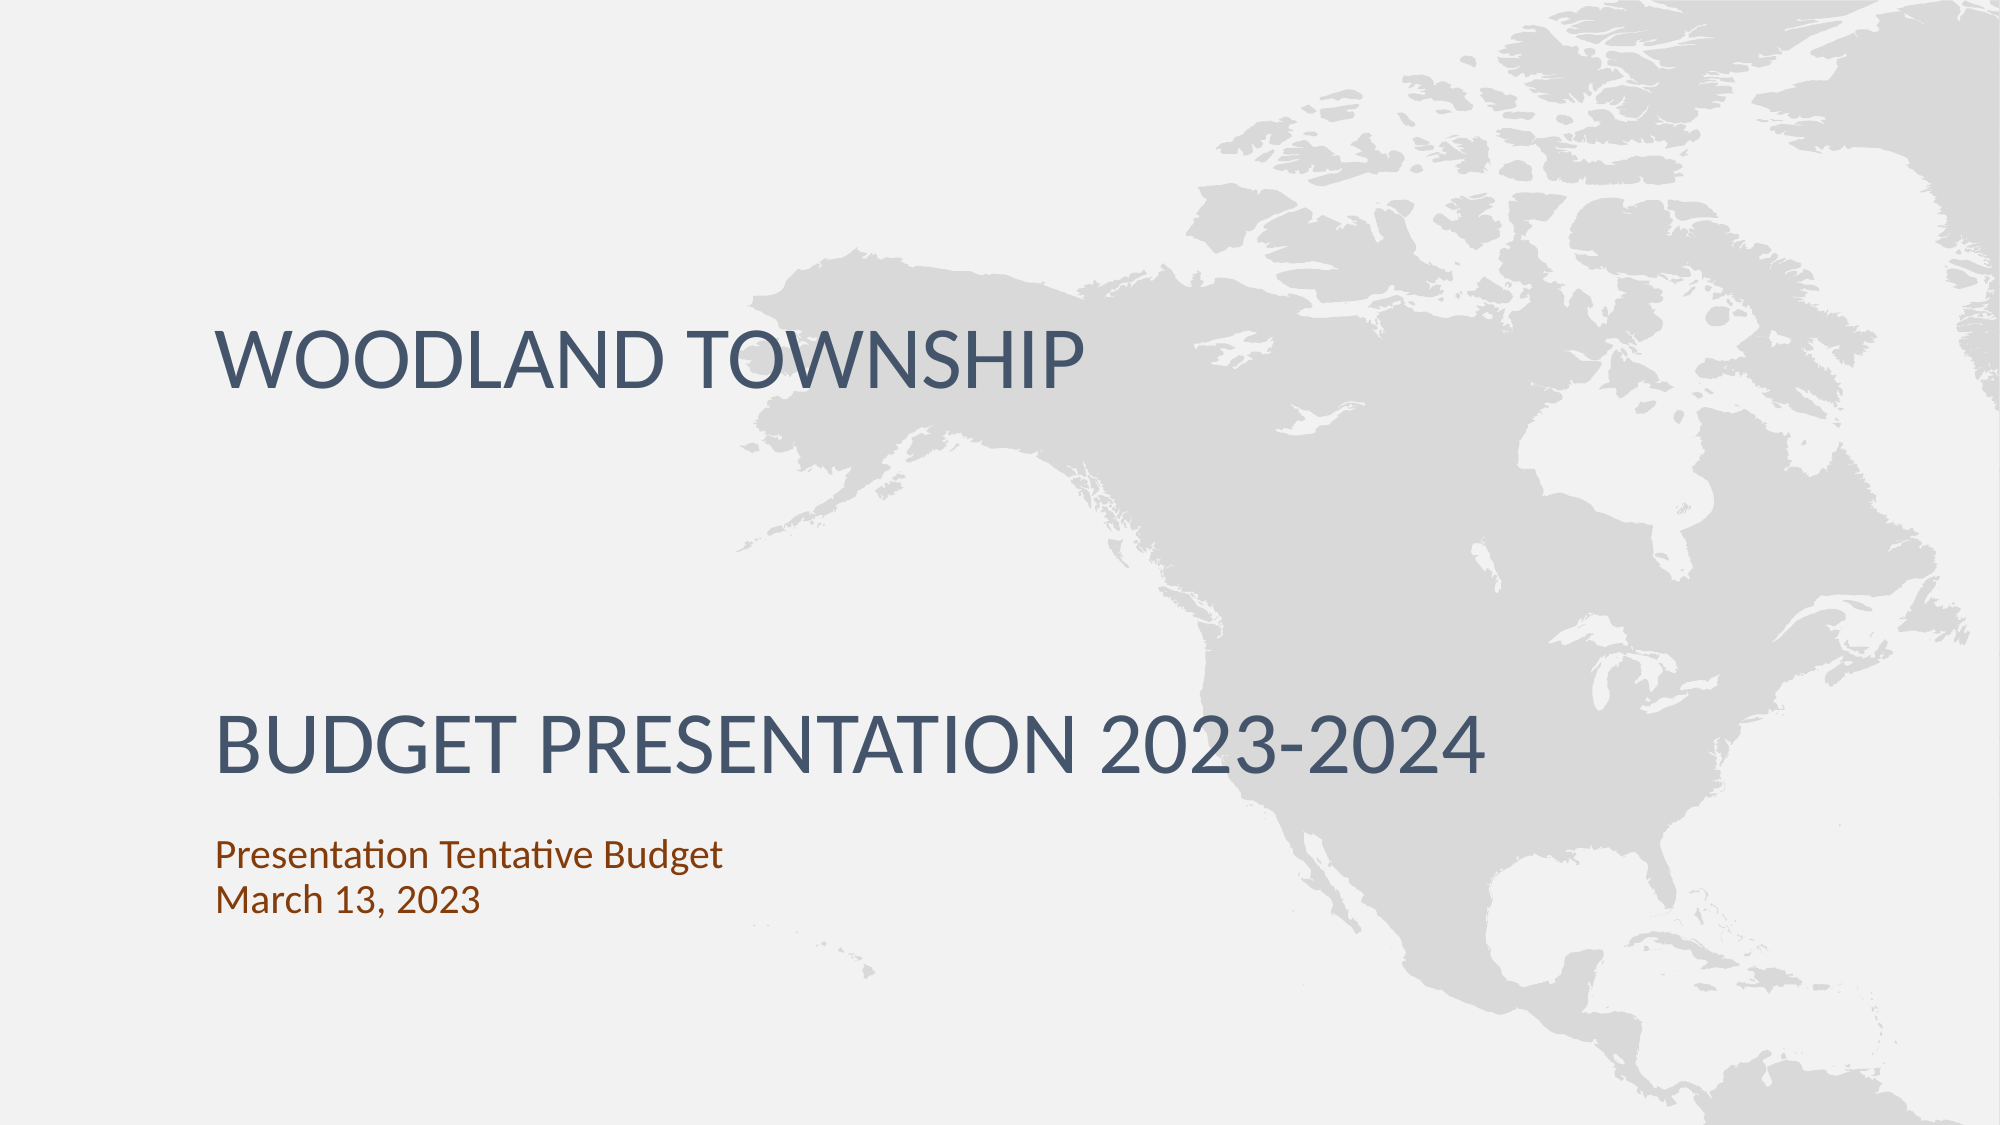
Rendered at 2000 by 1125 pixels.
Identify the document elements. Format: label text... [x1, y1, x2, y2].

title woodland township budget presentation 2023-2024 [199, 299, 1800, 800]
subtitle Presentation Tentative Budget March 13, 2023 [199, 825, 1488, 1013]
